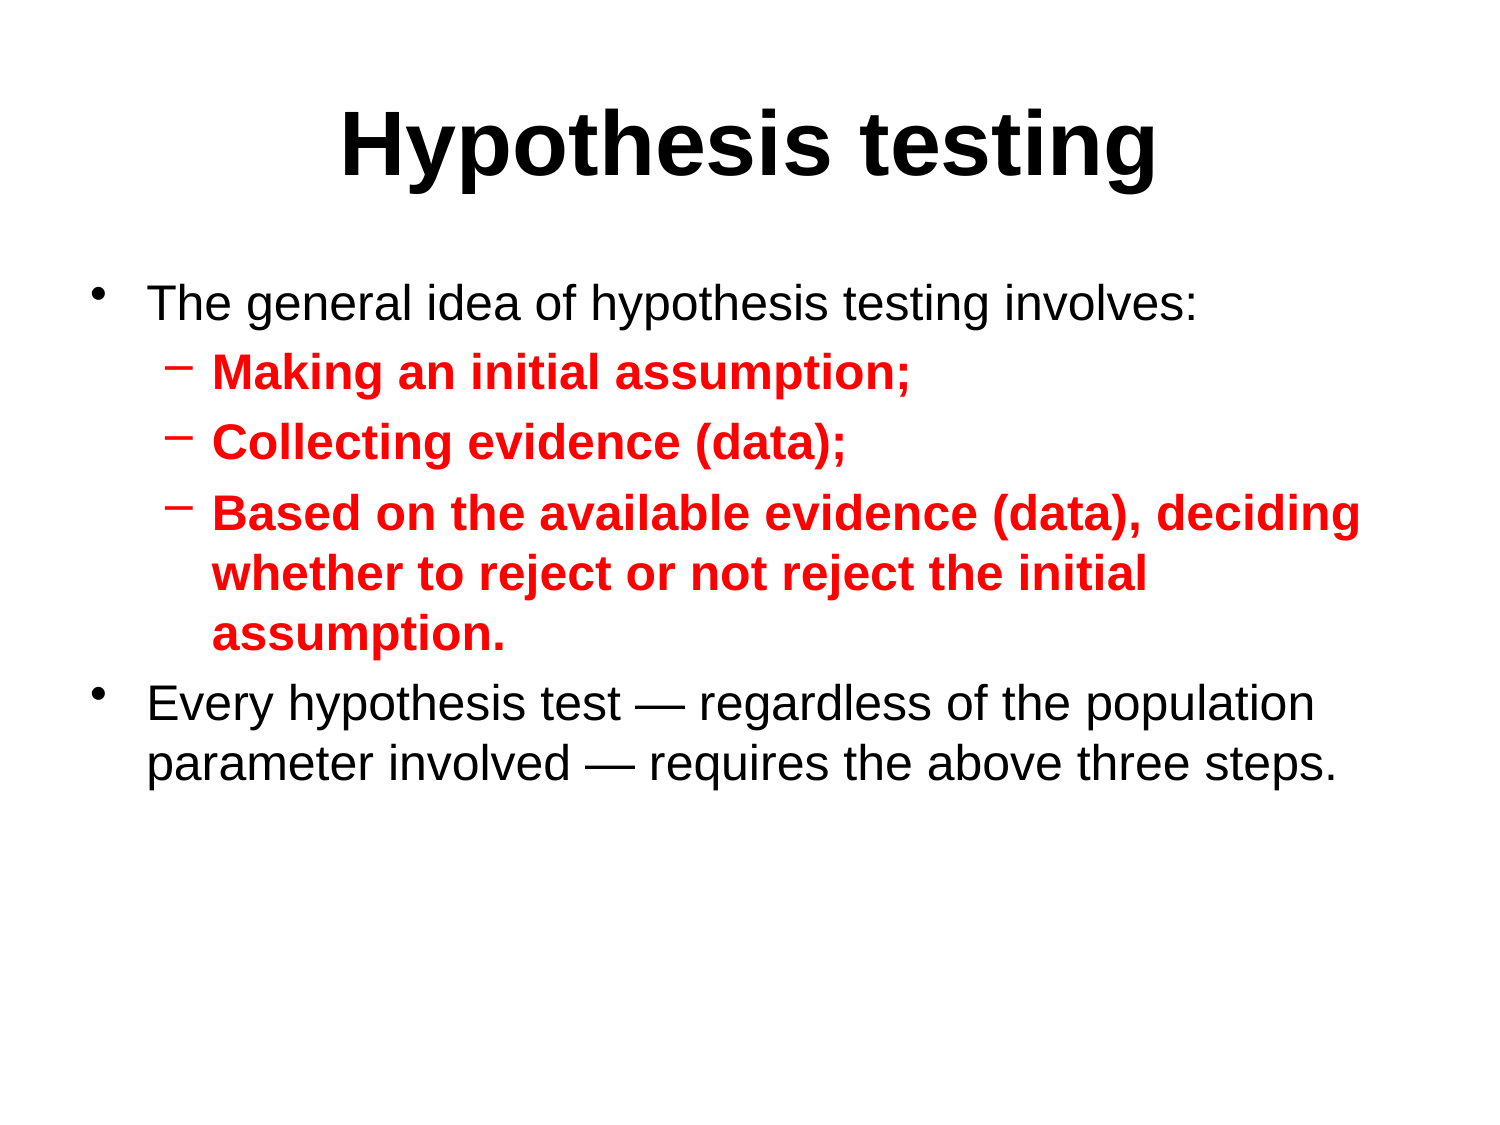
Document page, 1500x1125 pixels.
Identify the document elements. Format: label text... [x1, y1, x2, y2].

title Hypothesis testing [74, 44, 1426, 233]
list The general idea of hypothesis testing involves: Making an initial assumption; Collecting evidence (data); Based on the available evidence (data), deciding whether to reject or not reject the initial assumption. Every hypothesis test — regardless of the population parameter involved — requires the above three steps. [74, 262, 1426, 1006]
